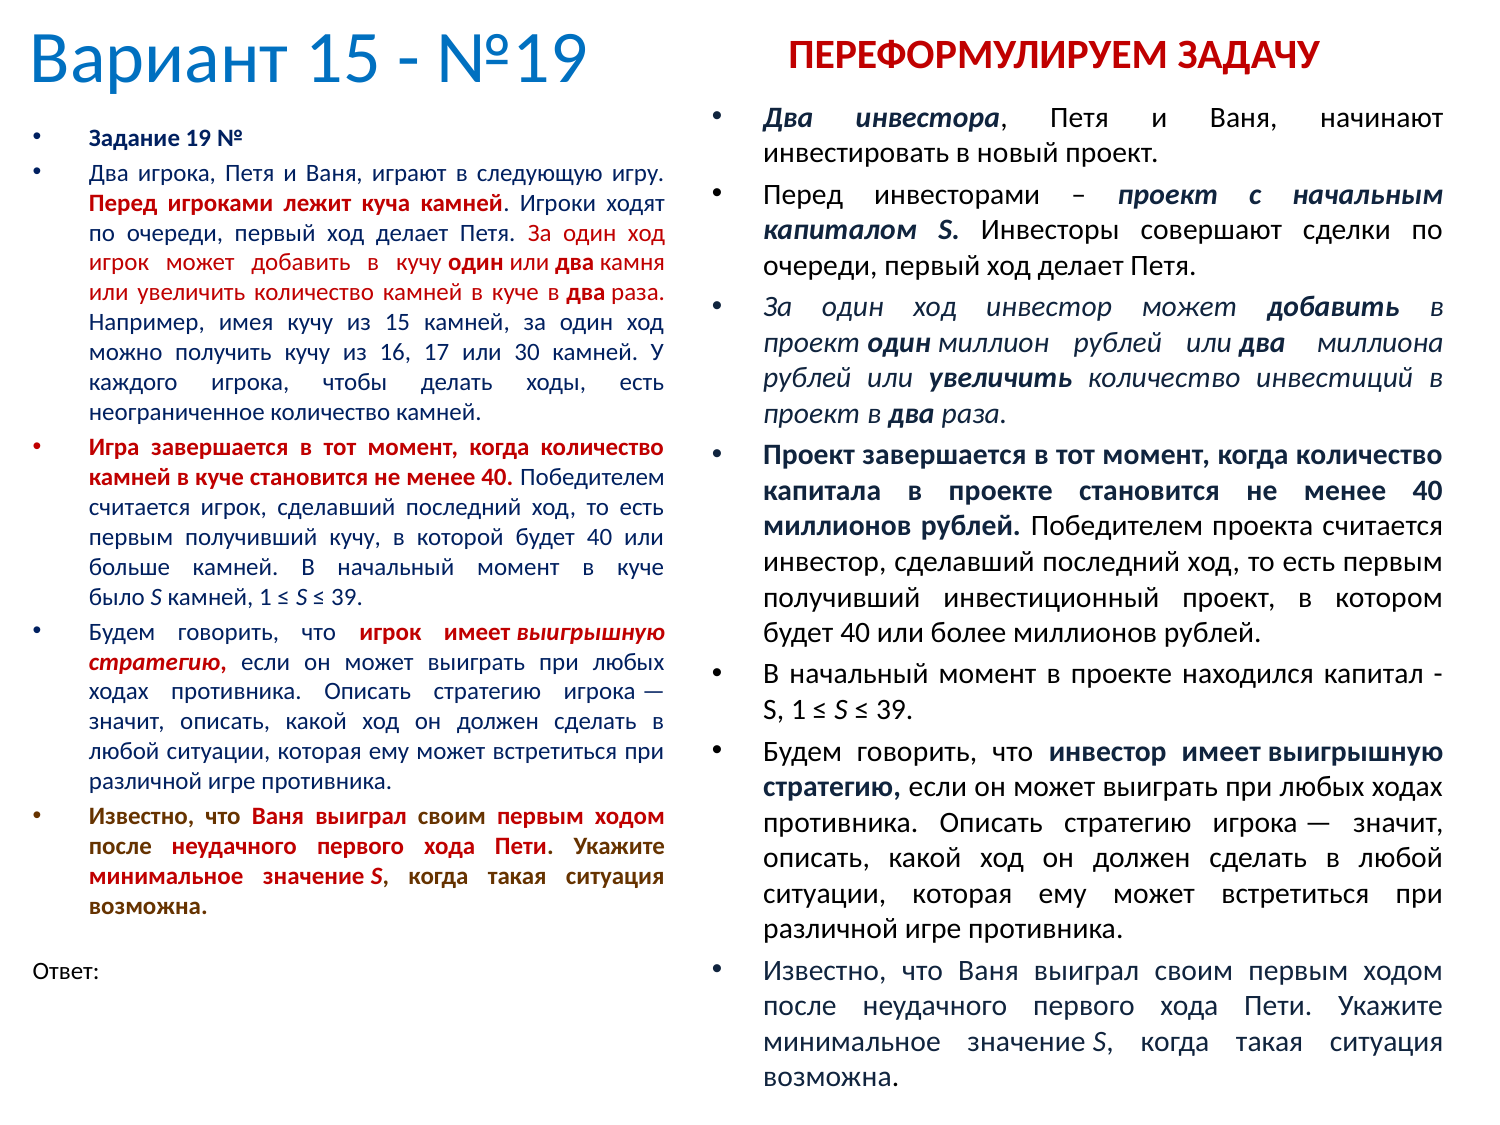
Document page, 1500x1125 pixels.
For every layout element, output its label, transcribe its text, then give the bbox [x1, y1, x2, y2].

list Задание 19 № Два игрока, Петя и Ваня, играют в следующую игру. Перед игроками лежит куча камней. Игроки ходят по очереди, первый ход делает Петя. За один ход игрок может добавить в кучу один или два камня или увеличить количество камней в куче в два раза. Например, имея кучу из 15 камней, за один ход можно получить кучу из 16, 17 или 30 камней. У каждого игрока, чтобы делать ходы, есть неограниченное количество камней. Игра завершается в тот момент, когда количество камней в куче становится не менее 40. Победителем считается игрок, сделавший последний ход, то есть первым получивший кучу, в которой будет 40 или больше камней. В начальный момент в куче было S камней, 1 ≤ S ≤ 39. Будем говорить, что игрок имеет выигрышную стратегию, если он может выиграть при любых ходах противника. Описать стратегию игрока — значит, описать, какой ход он должен сделать в любой ситуации, которая ему может встретиться при различной игре противника. Известно, что Ваня выиграл своим первым ходом после неудачного первого хода Пети. Укажите минимальное значение S, когда такая ситуация возможна. Ответ: [17, 113, 681, 1094]
text_box ПЕРЕФОРМУЛИРУЕМ ЗАДАЧУ [773, 19, 1471, 84]
list Два инвестора, Петя и Ваня, начинают инвестировать в новый проект. Перед инвесторами – проект с начальным капиталом S. Инвесторы совершают сделки по очереди, первый ход делает Петя. За один ход инвестор может добавить в проект один миллион рублей или два миллиона рублей или увеличить количество инвестиций в проект в два раза. Проект завершается в тот момент, когда количество капитала в проекте становится не менее 40 миллионов рублей. Победителем проекта считается инвестор, сделавший последний ход, то есть первым получивший инвестиционный проект, в котором будет 40 или более миллионов рублей. В начальный момент в проекте находился капитал - S, 1 ≤ S ≤ 39. Будем говорить, что инвестор имеет выигрышную стратегию, если он может выиграть при любых ходах противника. Описать стратегию игрока — значит, описать, какой ход он должен сделать в любой ситуации, которая ему может встретиться при различной игре противника. Известно, что Ваня выиграл своим первым ходом после неудачного первого хода Пети. Укажите минимальное значение S, когда такая ситуация возможна. [696, 90, 1459, 1125]
title Вариант 15 - №19 [14, 0, 691, 107]
